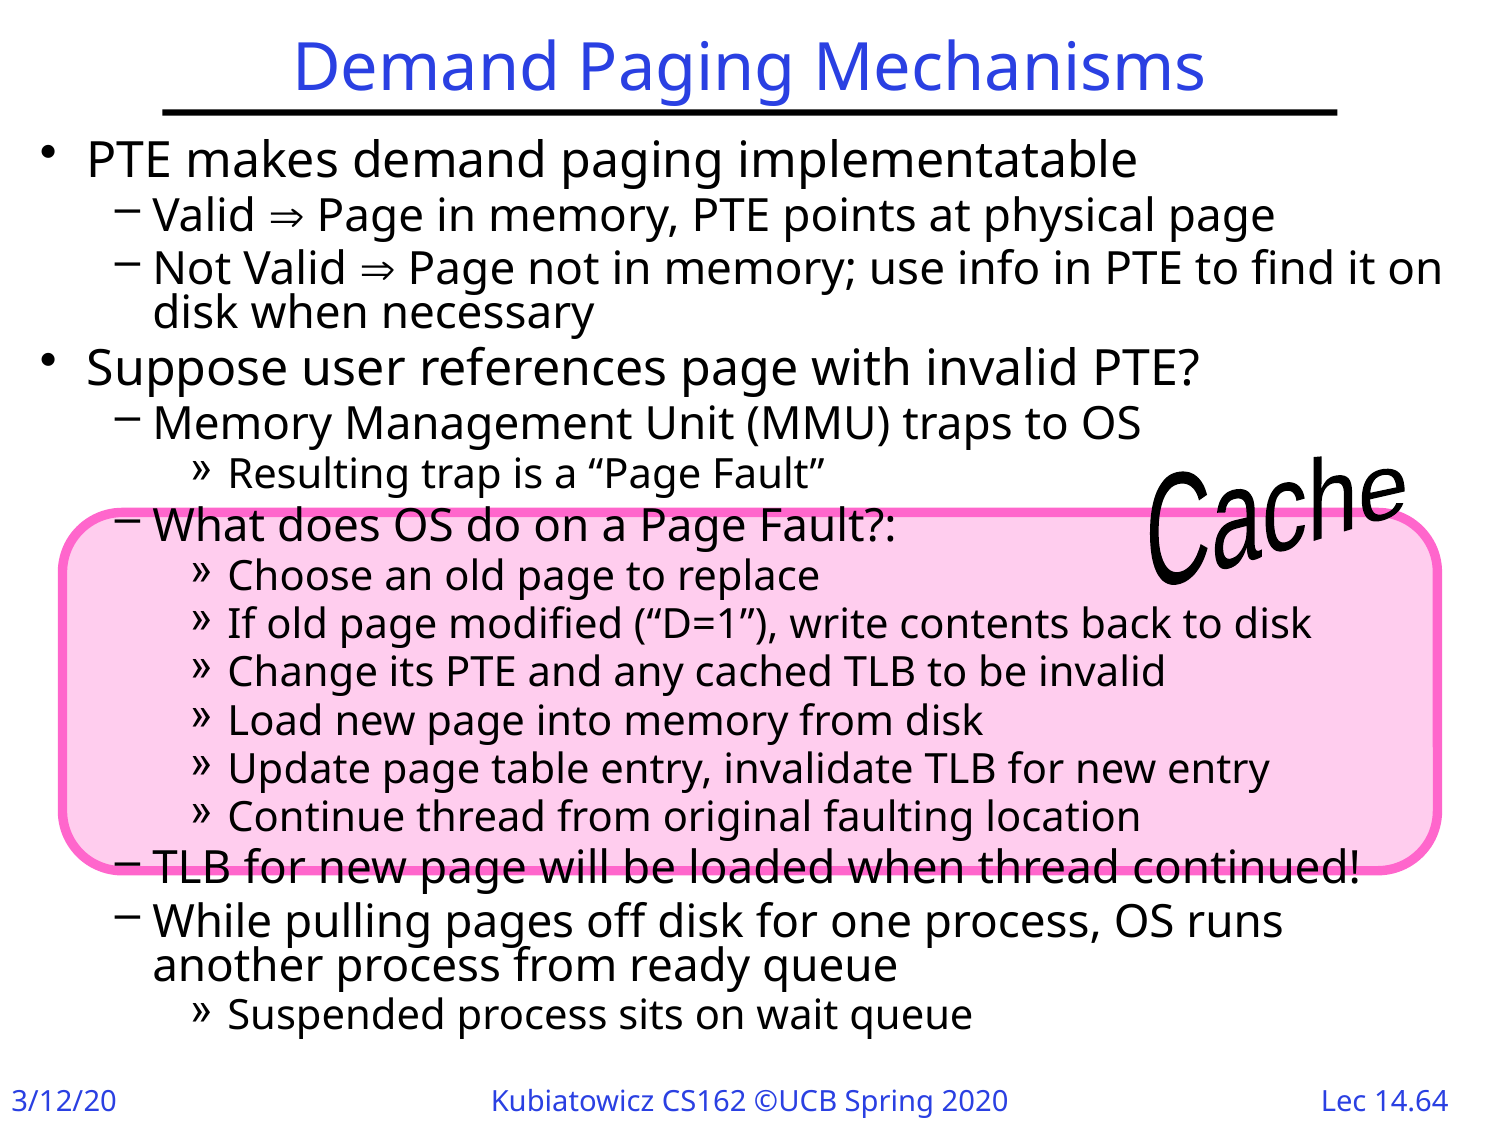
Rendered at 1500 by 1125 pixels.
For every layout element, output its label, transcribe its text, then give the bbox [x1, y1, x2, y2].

list PTE makes demand paging implementatable Valid  Page in memory, PTE points at physical page Not Valid  Page not in memory; use info in PTE to find it on disk when necessary Suppose user references page with invalid PTE? Memory Management Unit (MMU) traps to OS Resulting trap is a “Page Fault” What does OS do on a Page Fault?: Choose an old page to replace If old page modified (“D=1”), write contents back to disk Change its PTE and any cached TLB to be invalid Load new page into memory from disk Update page table entry, invalidate TLB for new entry Continue thread from original faulting location TLB for new page will be loaded when thread continued! While pulling pages off disk for one process, OS runs another process from ready queue Suspended process sits on wait queue [24, 132, 1475, 1125]
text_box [62, 449, 1438, 871]
title Demand Paging Mechanisms [162, 24, 1338, 113]
